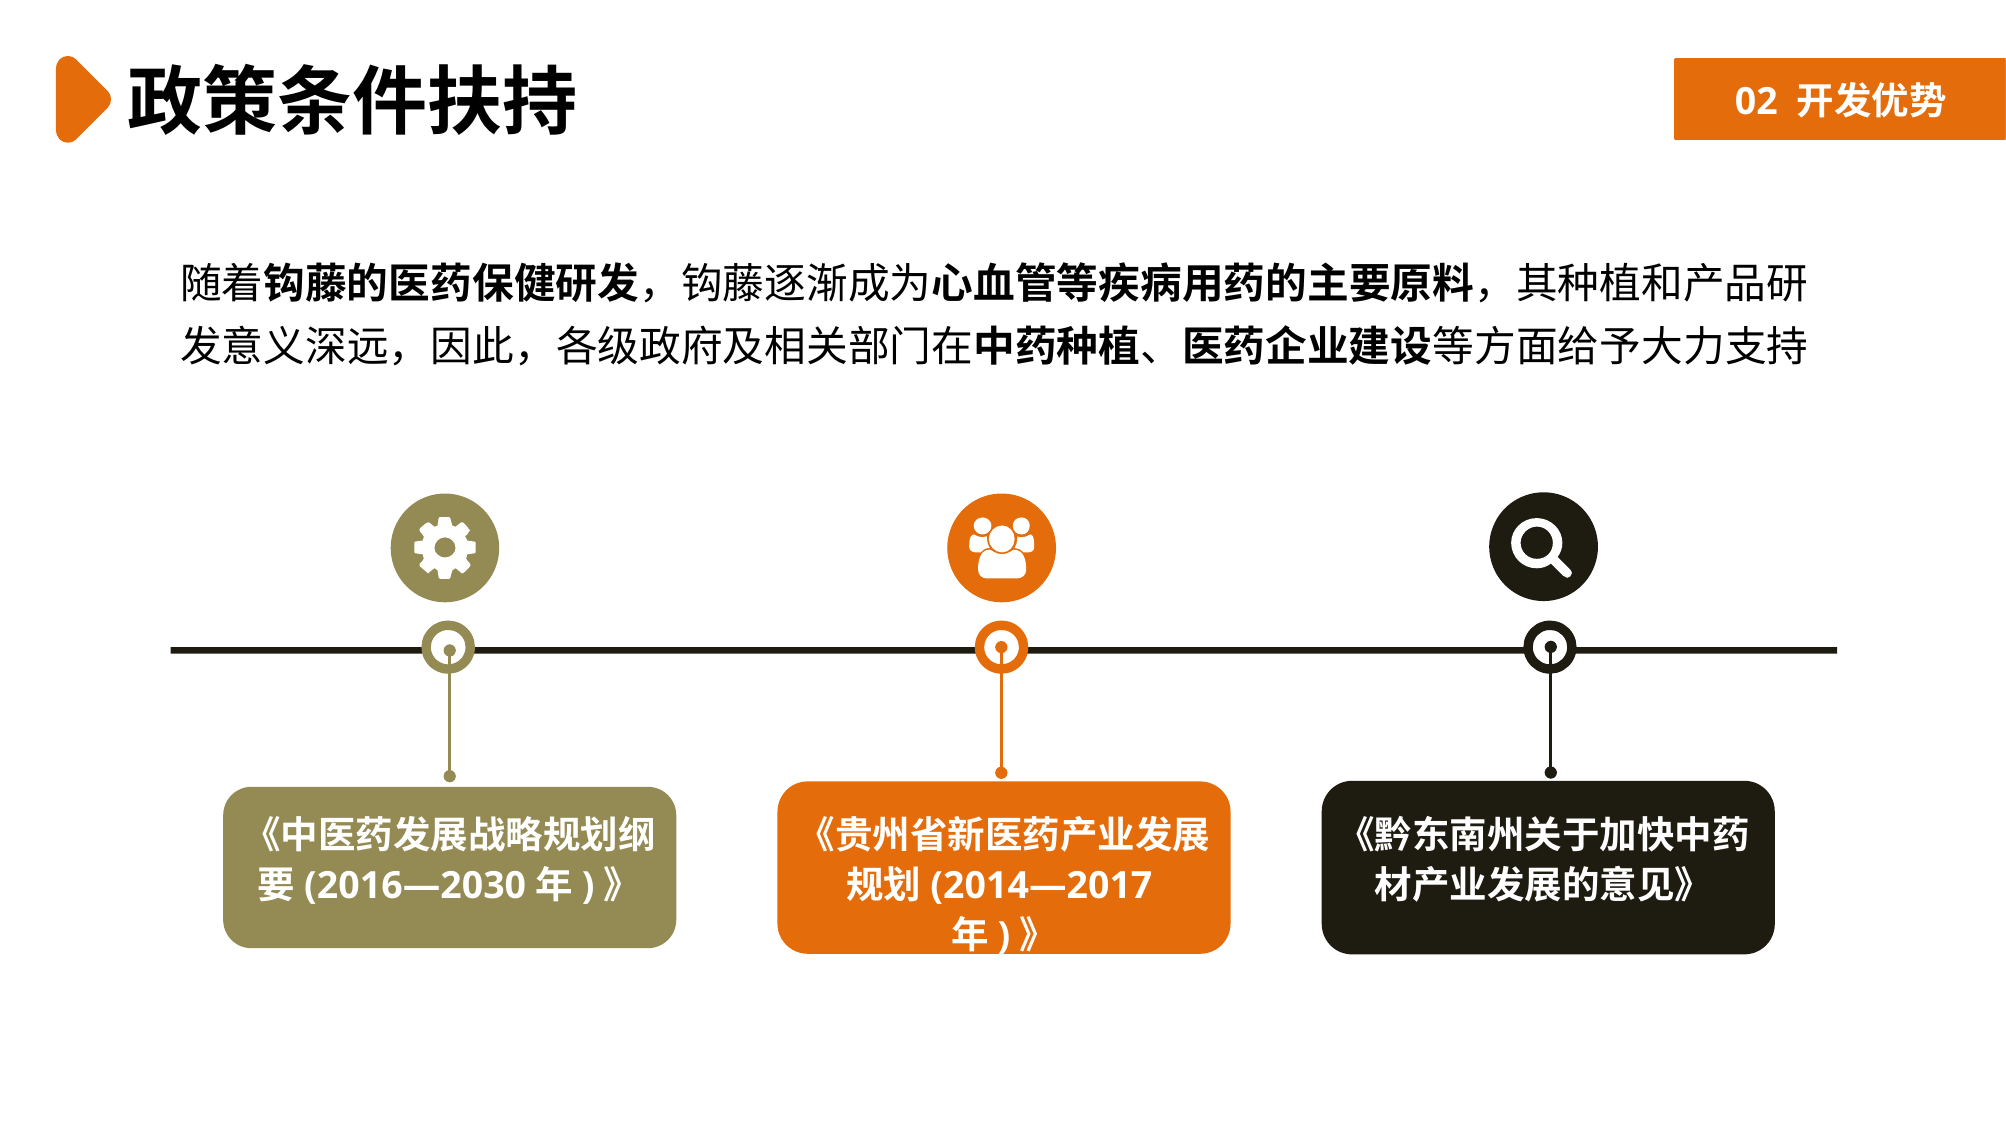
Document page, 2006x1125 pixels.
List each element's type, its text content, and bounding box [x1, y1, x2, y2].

text_box [55, 56, 111, 143]
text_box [170, 492, 1838, 953]
text_box 02 开发优势 [1674, 58, 2006, 140]
text_box 政策条件扶持 [112, 46, 602, 152]
text_box 随着钩藤的医药保健研发，钩藤逐渐成为心血管等疾病用药的主要原料，其种植和产品研发意义深远，因此，各级政府及相关部门在中药种植、医药企业建设等方面给予大力支持 [165, 237, 1843, 378]
